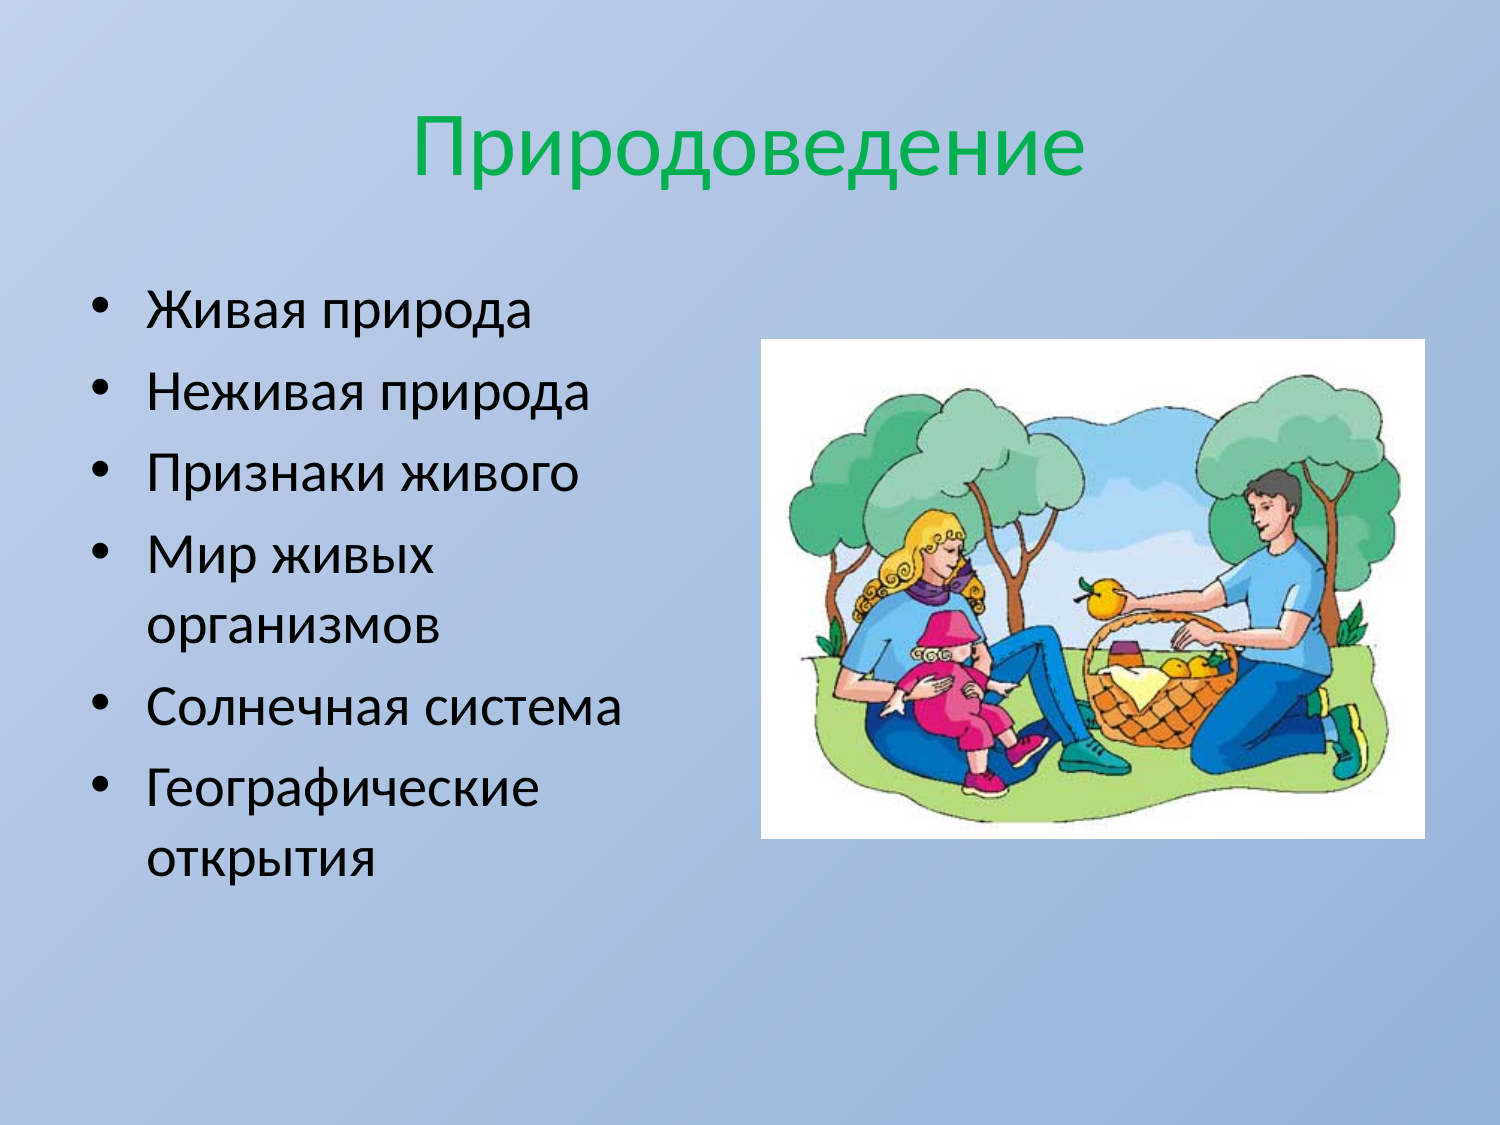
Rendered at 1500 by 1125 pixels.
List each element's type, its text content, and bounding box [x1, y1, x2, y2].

list Живая природа Неживая природа Признаки живого Мир живых организмов Солнечная система Географические открытия [75, 262, 738, 1005]
title Природоведение [75, 45, 1425, 233]
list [761, 339, 1425, 839]
